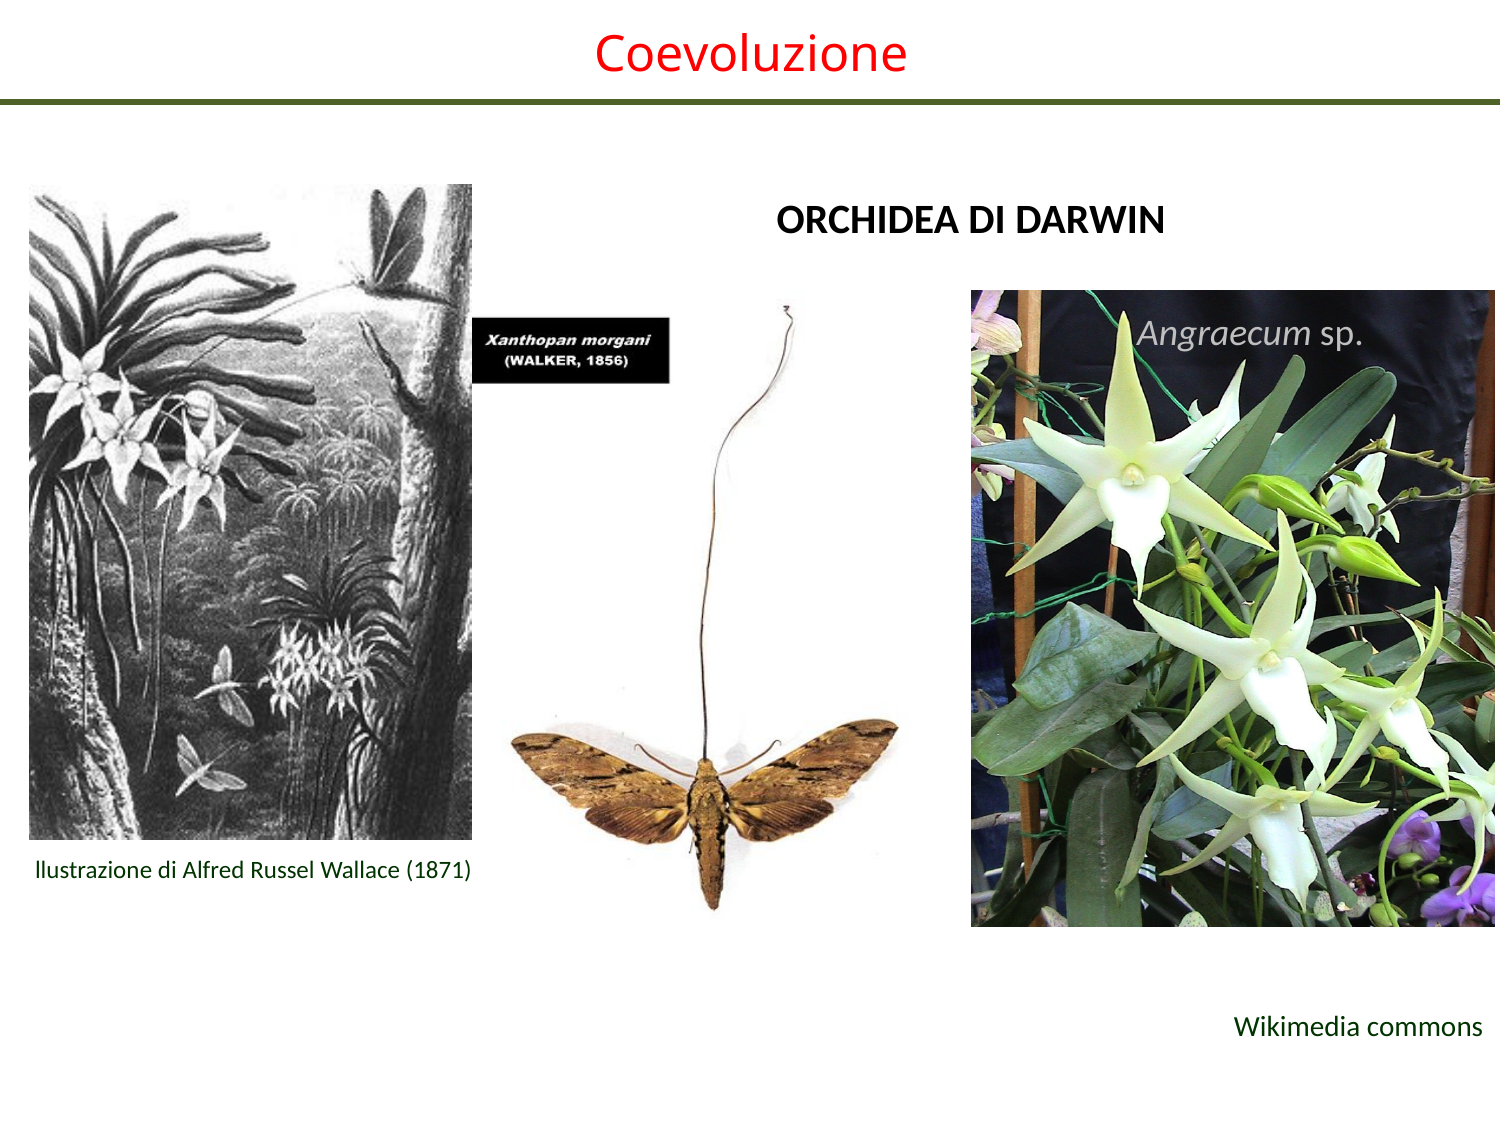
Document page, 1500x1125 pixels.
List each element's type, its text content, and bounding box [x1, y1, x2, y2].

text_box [445, 290, 1495, 937]
text_box Wikimedia commons [1219, 999, 1499, 1050]
text_box llustrazione di Alfred Russel Wallace (1871) [20, 846, 440, 891]
picture [29, 184, 473, 841]
text_box Coevoluzione [197, 14, 1306, 89]
text_box ORCHIDEA DI DARWIN [761, 184, 1211, 250]
